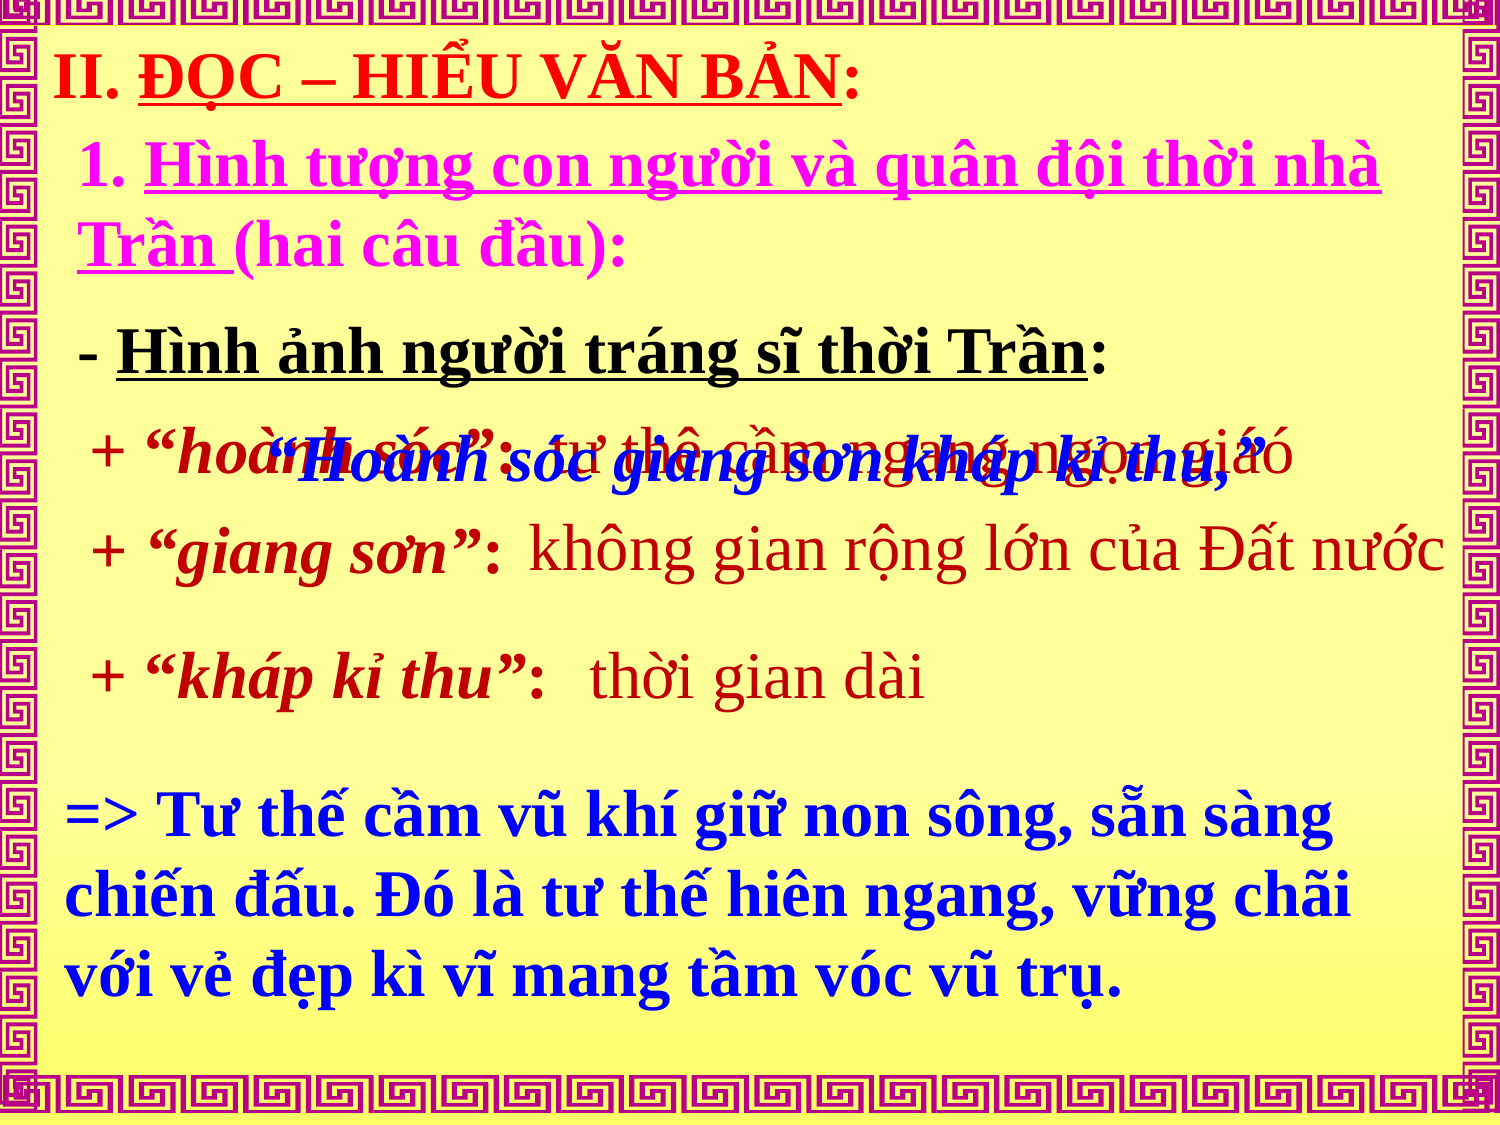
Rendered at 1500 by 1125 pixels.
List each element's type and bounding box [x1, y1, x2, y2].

text_box [0, 0, 1500, 1113]
